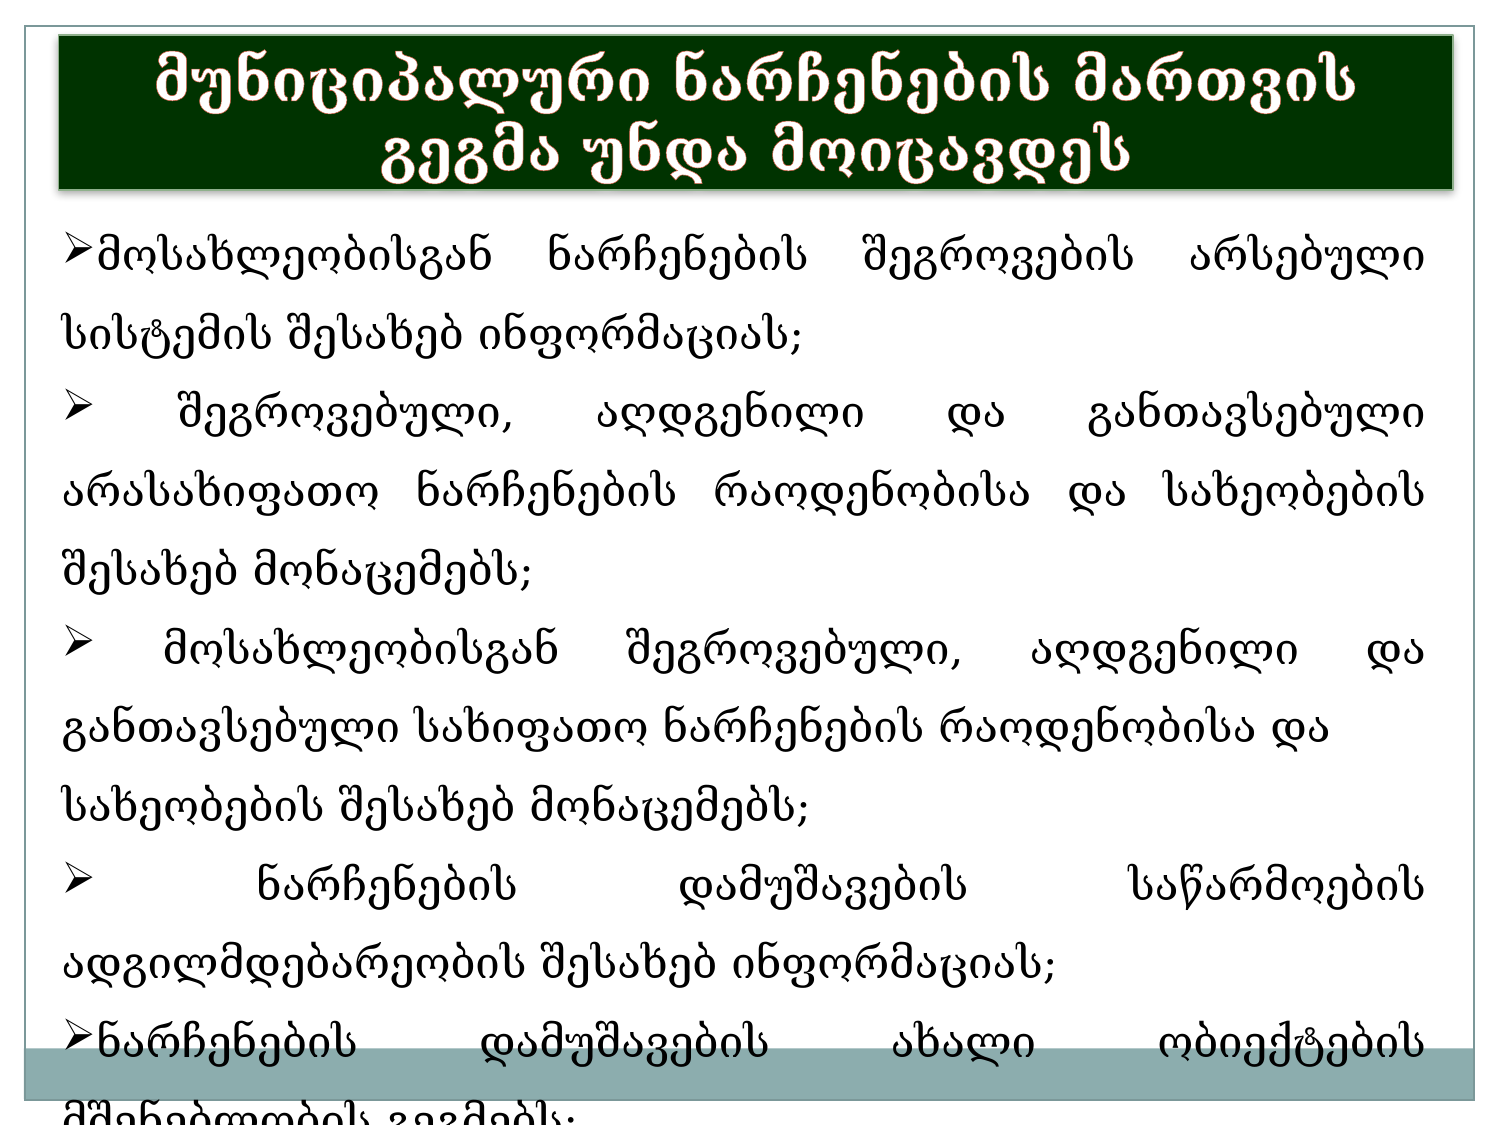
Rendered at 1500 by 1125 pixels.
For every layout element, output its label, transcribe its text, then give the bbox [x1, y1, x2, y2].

text_box მოსახლეობისგან ნარჩენების შეგროვების არსებული სისტემის შესახებ ინფორმაციას; შეგროვებული, აღდგენილი და განთავსებული არასახიფათო ნარჩენების რაოდენობისა და სახეობების შესახებ მონაცემებს; მოსახლეობისგან შეგროვებული, აღდგენილი და განთავსებული სახიფათო ნარჩენების რაოდენობისა და სახეობების შესახებ მონაცემებს; ნარჩენების დამუშავების საწარმოების ადგილმდებარეობის შესახებ ინფორმაციას; ნარჩენების დამუშავების ახალი ობიექტების მშენებლობის გეგმებს; [46, 140, 1442, 1125]
text_box მუნიციპალური ნარჩენების მართვის გეგმა უნდა მოიცავდეს [58, 34, 1454, 191]
